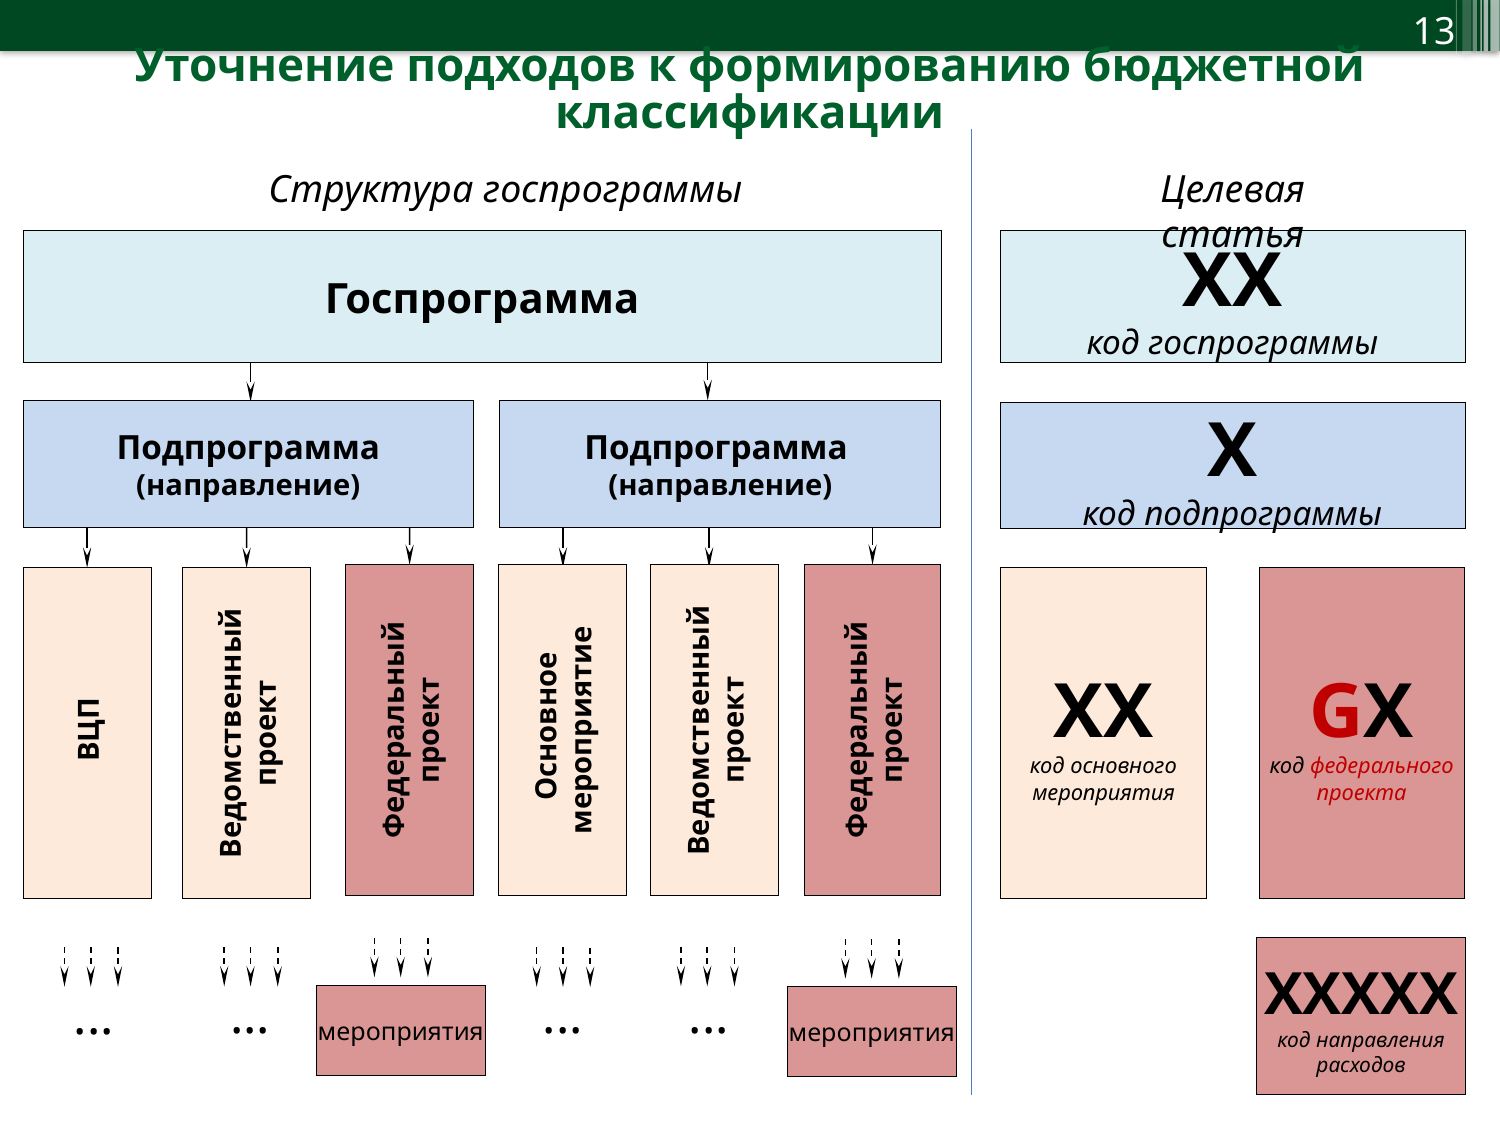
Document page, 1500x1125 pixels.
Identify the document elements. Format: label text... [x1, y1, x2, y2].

text_box ХХ код госпрограммы [1000, 230, 1466, 363]
text_box Подпрограмма (направление) [499, 400, 941, 528]
text_box мероприятия [787, 986, 957, 1077]
text_box Х код подпрограммы [1000, 402, 1466, 529]
text_box ... [214, 976, 287, 1052]
text_box Федеральный проект [345, 564, 474, 896]
text_box Ведомственный проект [182, 567, 311, 899]
text_box Целевая статья [1080, 157, 1385, 263]
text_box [374, 937, 429, 978]
text_box Основное мероприятие [498, 564, 627, 896]
text_box Госпрограмма [23, 230, 942, 363]
text_box ХХХХХ код направления расходов [1256, 937, 1466, 1095]
text_box Федеральный проект [804, 564, 941, 896]
text_box Подпрограмма (направление) [23, 400, 474, 528]
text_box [680, 946, 735, 987]
text_box ХХ код основного мероприятия [1000, 567, 1207, 899]
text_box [64, 946, 119, 988]
text_box ... [527, 976, 600, 1052]
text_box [223, 946, 278, 987]
text_box Уточнение подходов к формированию бюджетной классификации [23, 50, 1477, 132]
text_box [536, 947, 591, 988]
text_box ВЦП [23, 567, 152, 899]
text_box ... [58, 976, 131, 1052]
text_box ... [672, 976, 745, 1052]
text_box GХ код федерального проекта [1259, 567, 1465, 899]
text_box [845, 938, 900, 980]
text_box мероприятия [316, 985, 486, 1076]
text_box Ведомственный проект [650, 564, 779, 896]
text_box Структура госпрограммы [107, 157, 904, 218]
